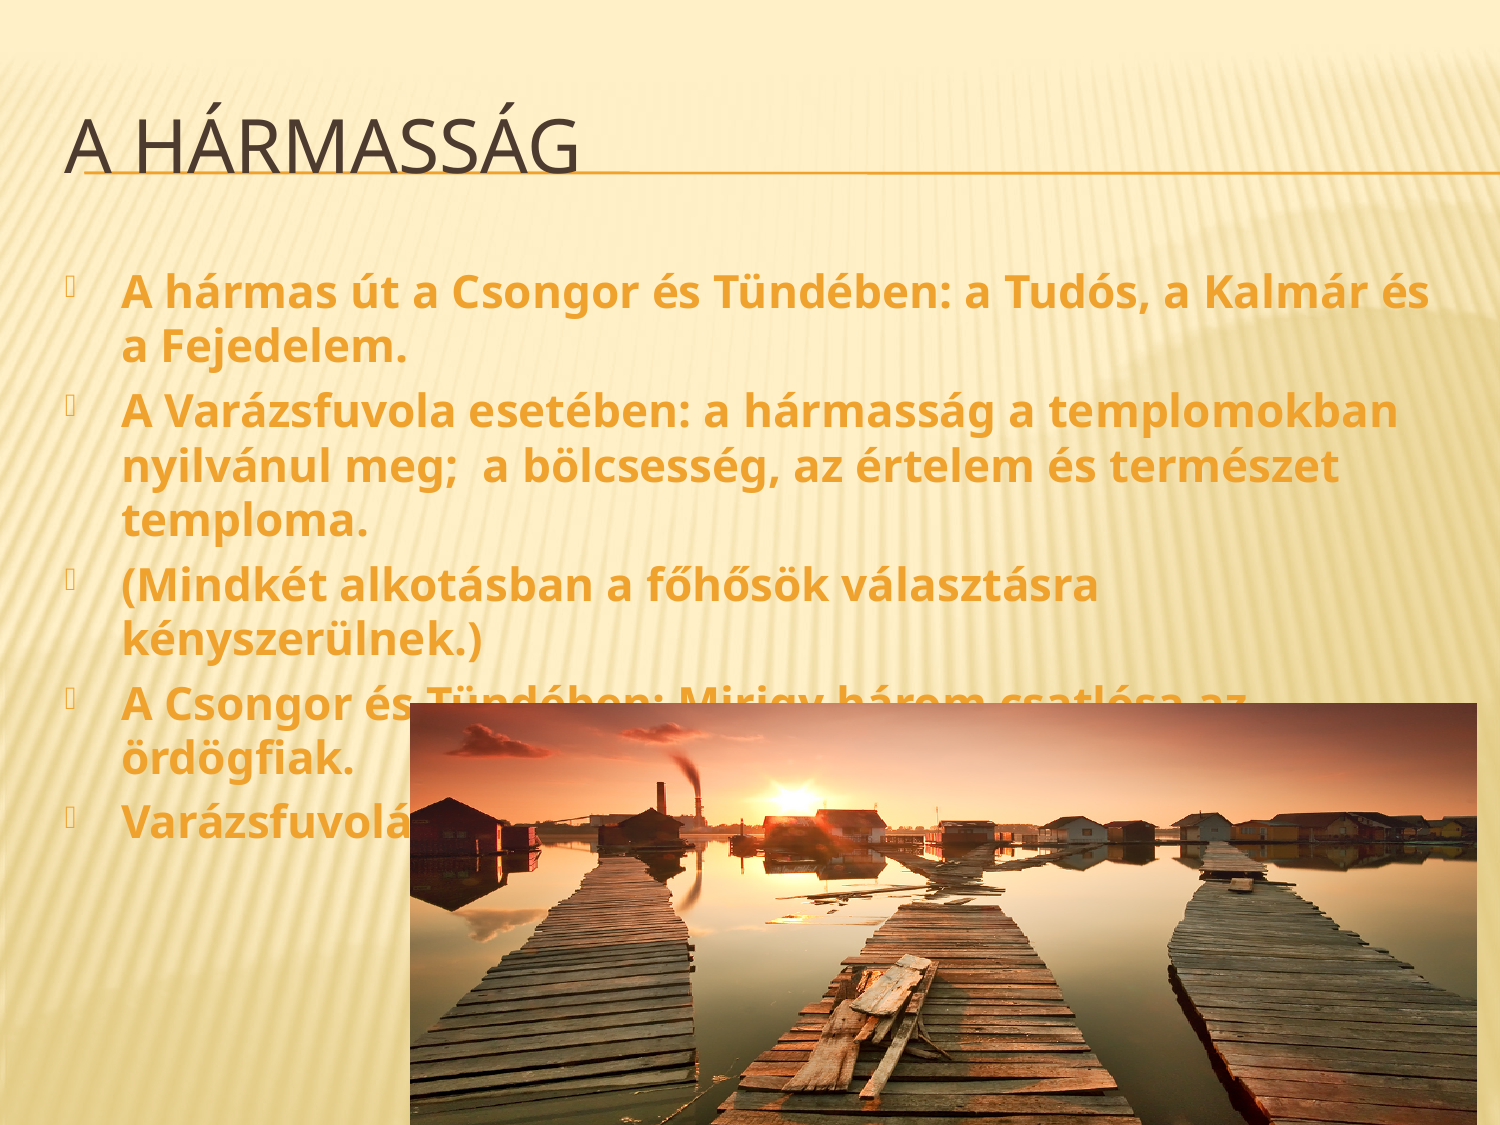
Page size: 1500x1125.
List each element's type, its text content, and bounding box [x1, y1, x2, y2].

title A hármasság [50, 75, 1475, 213]
list A hármas út a Csongor és Tündében: a Tudós, a Kalmár és a Fejedelem. A Varázsfuvola esetében: a hármasság a templomokban nyilvánul meg; a bölcsesség, az értelem és természet temploma. (Mindkét alkotásban a főhősök választásra kényszerülnek.) A Csongor és Tündében: Mirigy három csatlósa az ördögfiak. Varázsfuvolában: Az Éjkirálynő három udvarhölgye. [50, 254, 1475, 998]
picture [409, 702, 1477, 1125]
